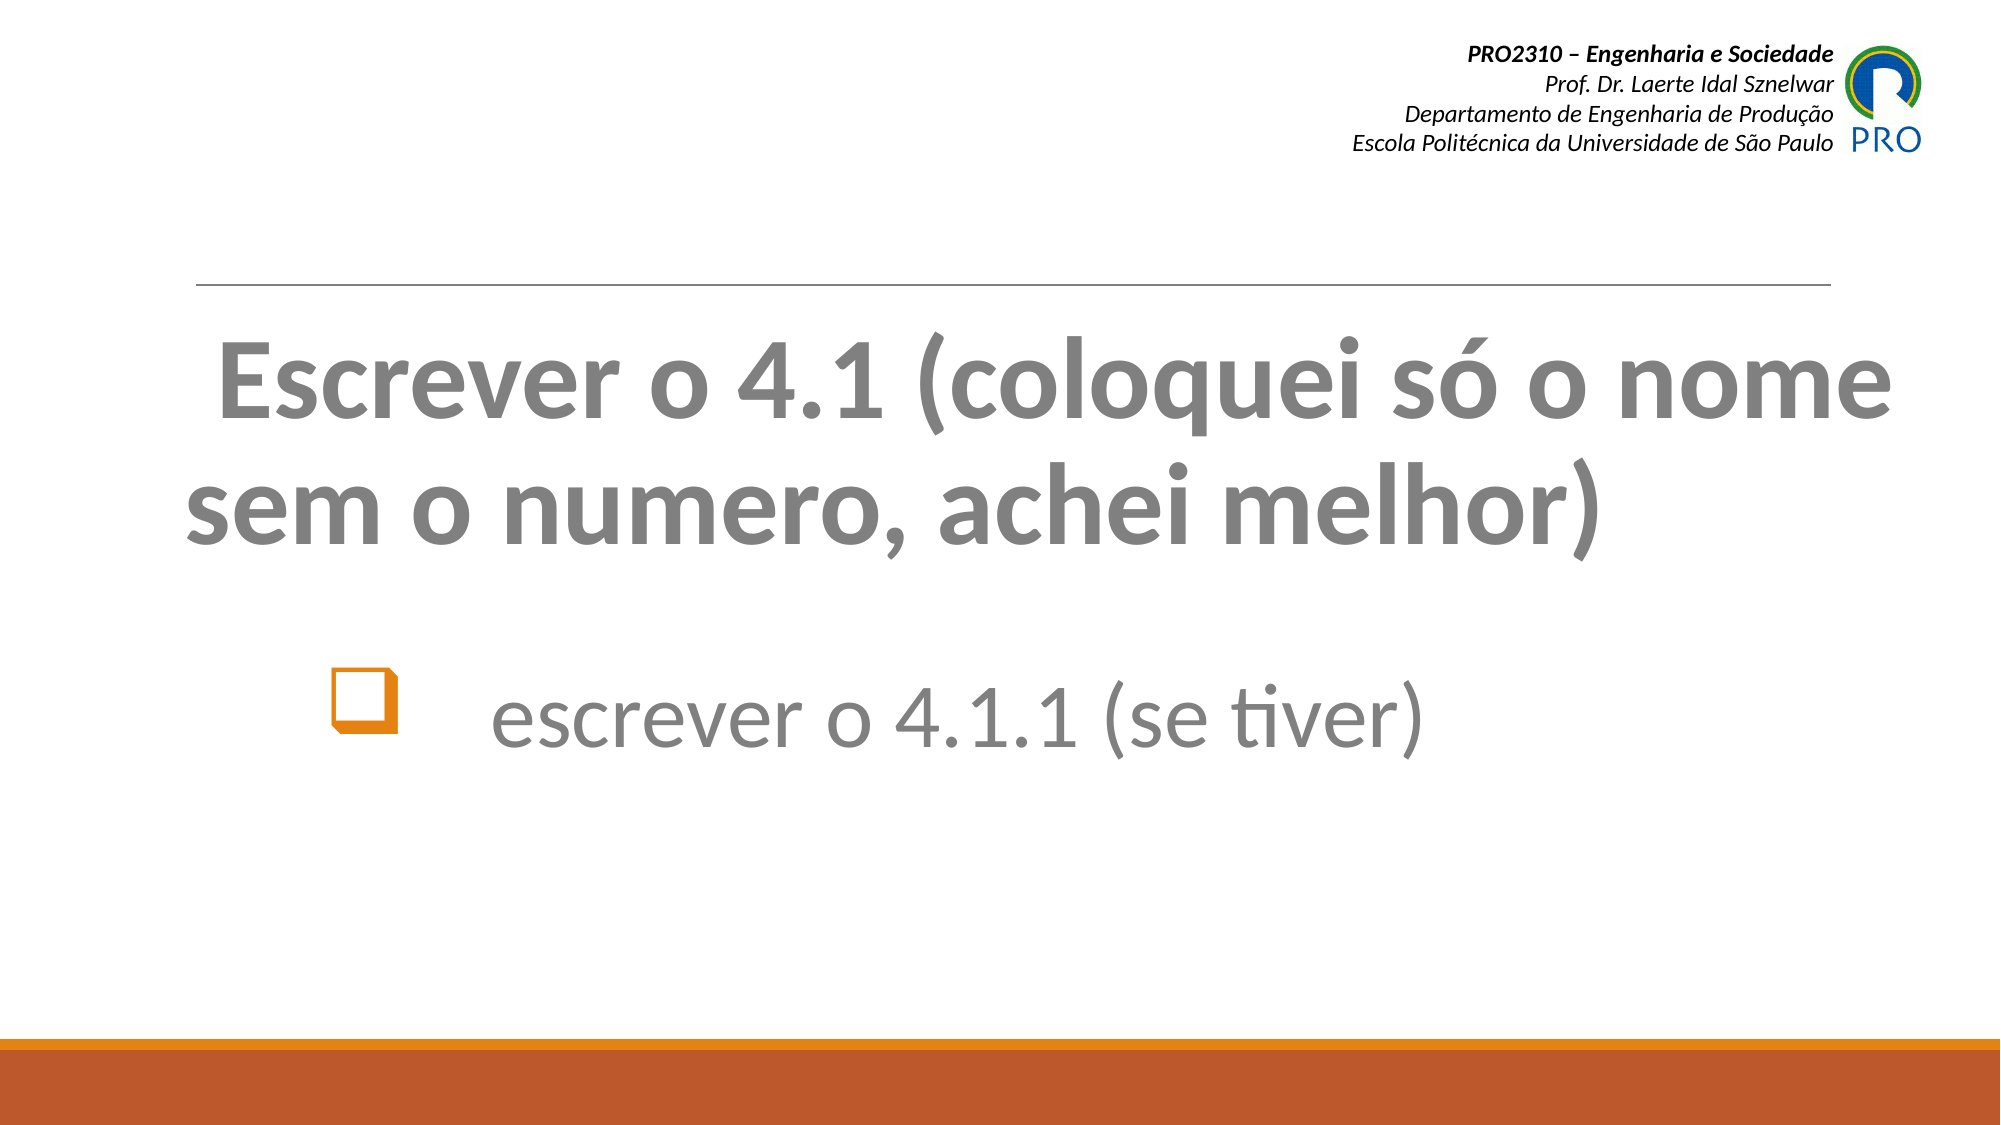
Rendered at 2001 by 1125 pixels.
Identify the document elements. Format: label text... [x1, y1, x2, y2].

picture [1843, 44, 1922, 154]
list escrever o 4.1.1 (se tiver) [172, 653, 1830, 963]
list Escrever o 4.1 (coloquei só o nome sem o numero, achei melhor) [154, 302, 1939, 607]
